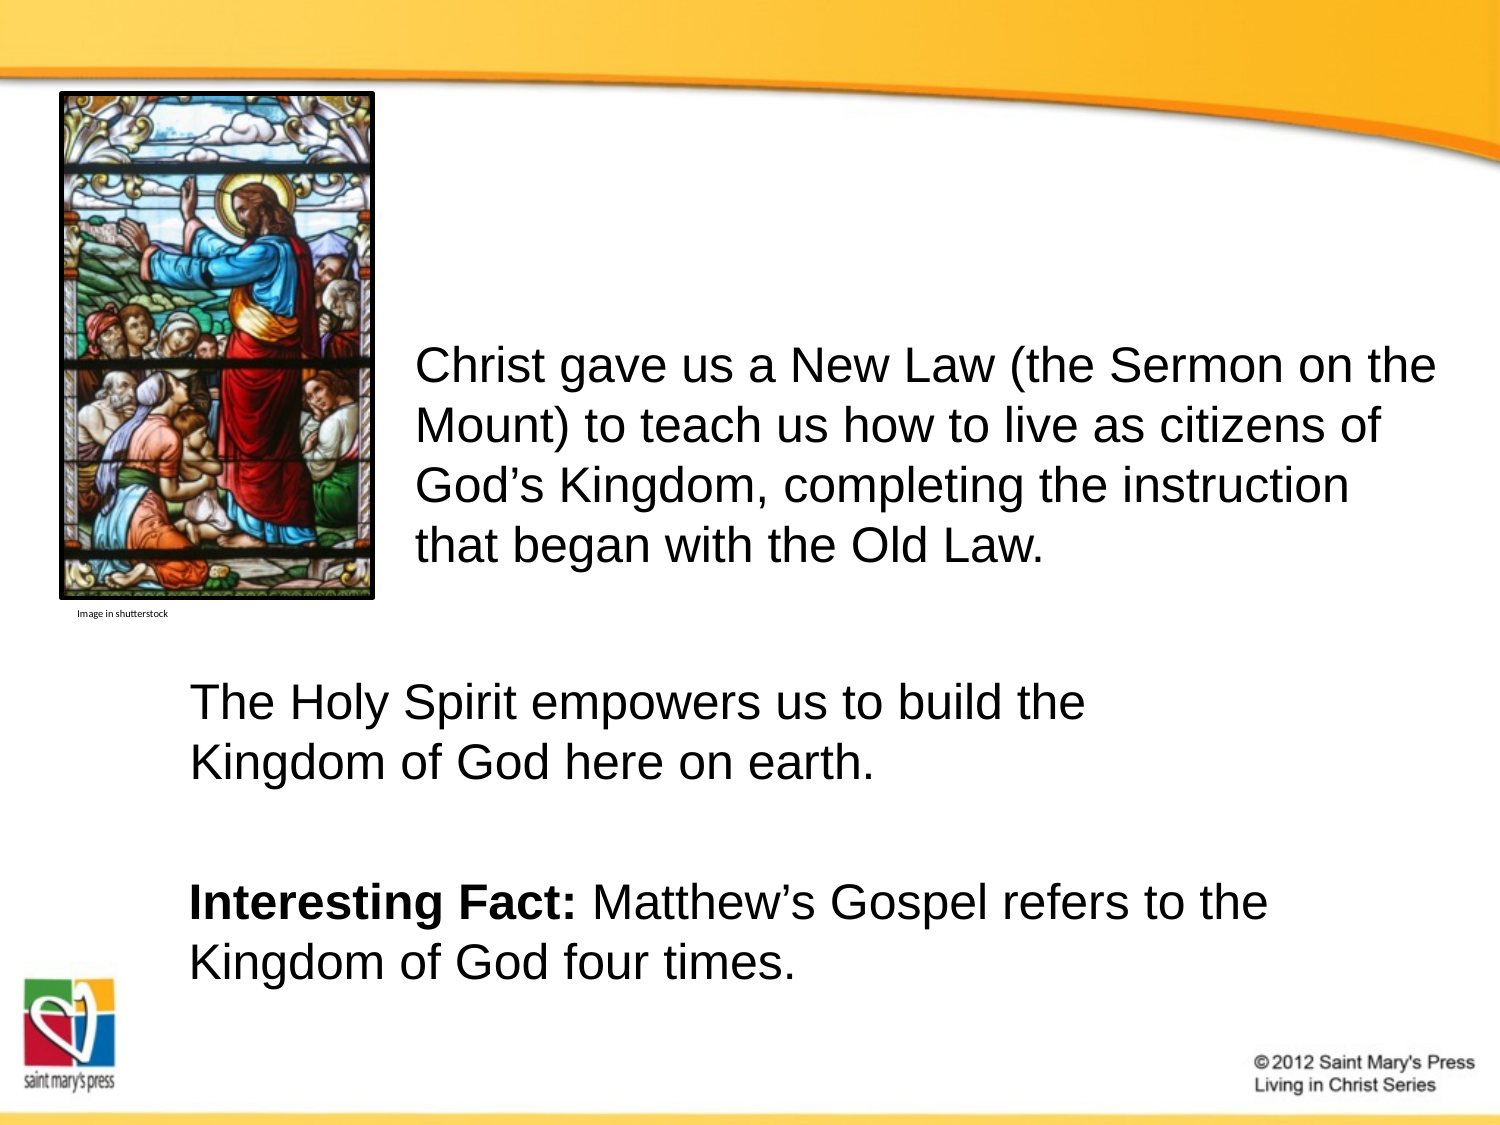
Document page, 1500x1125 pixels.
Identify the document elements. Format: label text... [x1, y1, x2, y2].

text_box Image in shutterstock [62, 603, 325, 628]
text_box Interesting Fact: Matthew’s Gospel refers to the Kingdom of God four times. [173, 862, 1299, 998]
title Christ gave us a New Law (the Sermon on the Mount) to teach us how to live as citizens of God’s Kingdom, completing the instruction that began with the Old Law. [399, 200, 1463, 775]
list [63, 95, 371, 596]
text_box The Holy Spirit empowers us to build the Kingdom of God here on earth. [174, 662, 1300, 798]
picture [0, 0, 1500, 1125]
